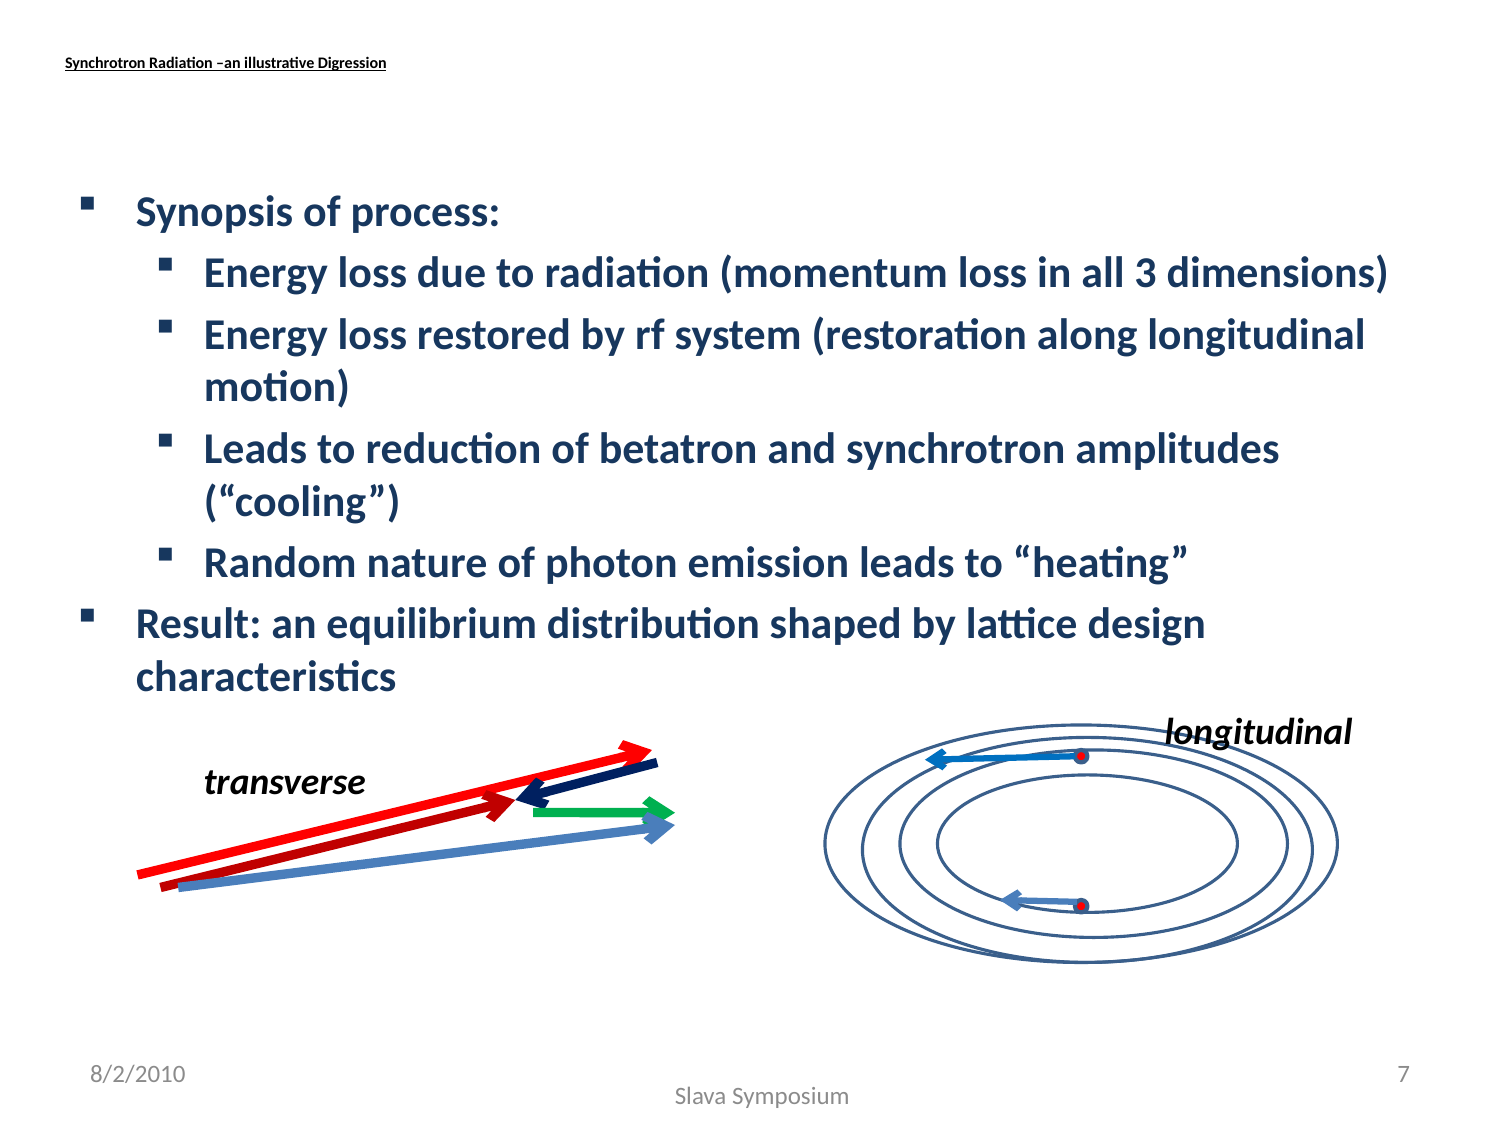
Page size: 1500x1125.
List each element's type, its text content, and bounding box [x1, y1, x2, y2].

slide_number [75, 1042, 425, 1103]
list Synopsis of process: Energy loss due to radiation (momentum loss in all 3 dimensions) Energy loss restored by rf system (restoration along longitudinal motion) Leads to reduction of betatron and synchrotron amplitudes (“cooling”) Random nature of photon emission leads to “heating” Result: an equilibrium distribution shaped by lattice design characteristics [62, 174, 1413, 913]
footer Slava Symposium [525, 1065, 1000, 1125]
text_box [177, 824, 676, 888]
text_box [1072, 897, 1090, 915]
text_box [822, 722, 1340, 965]
slide_number 7 [1074, 1042, 1425, 1103]
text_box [924, 755, 1076, 760]
text_box [1073, 747, 1090, 765]
text_box [897, 747, 1290, 940]
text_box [137, 749, 653, 876]
text_box longitudinal [1149, 699, 1368, 760]
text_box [160, 799, 516, 888]
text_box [515, 762, 658, 801]
text_box [935, 772, 1240, 915]
title Synchrotron Radiation –an illustrative Digression [50, 45, 1500, 175]
